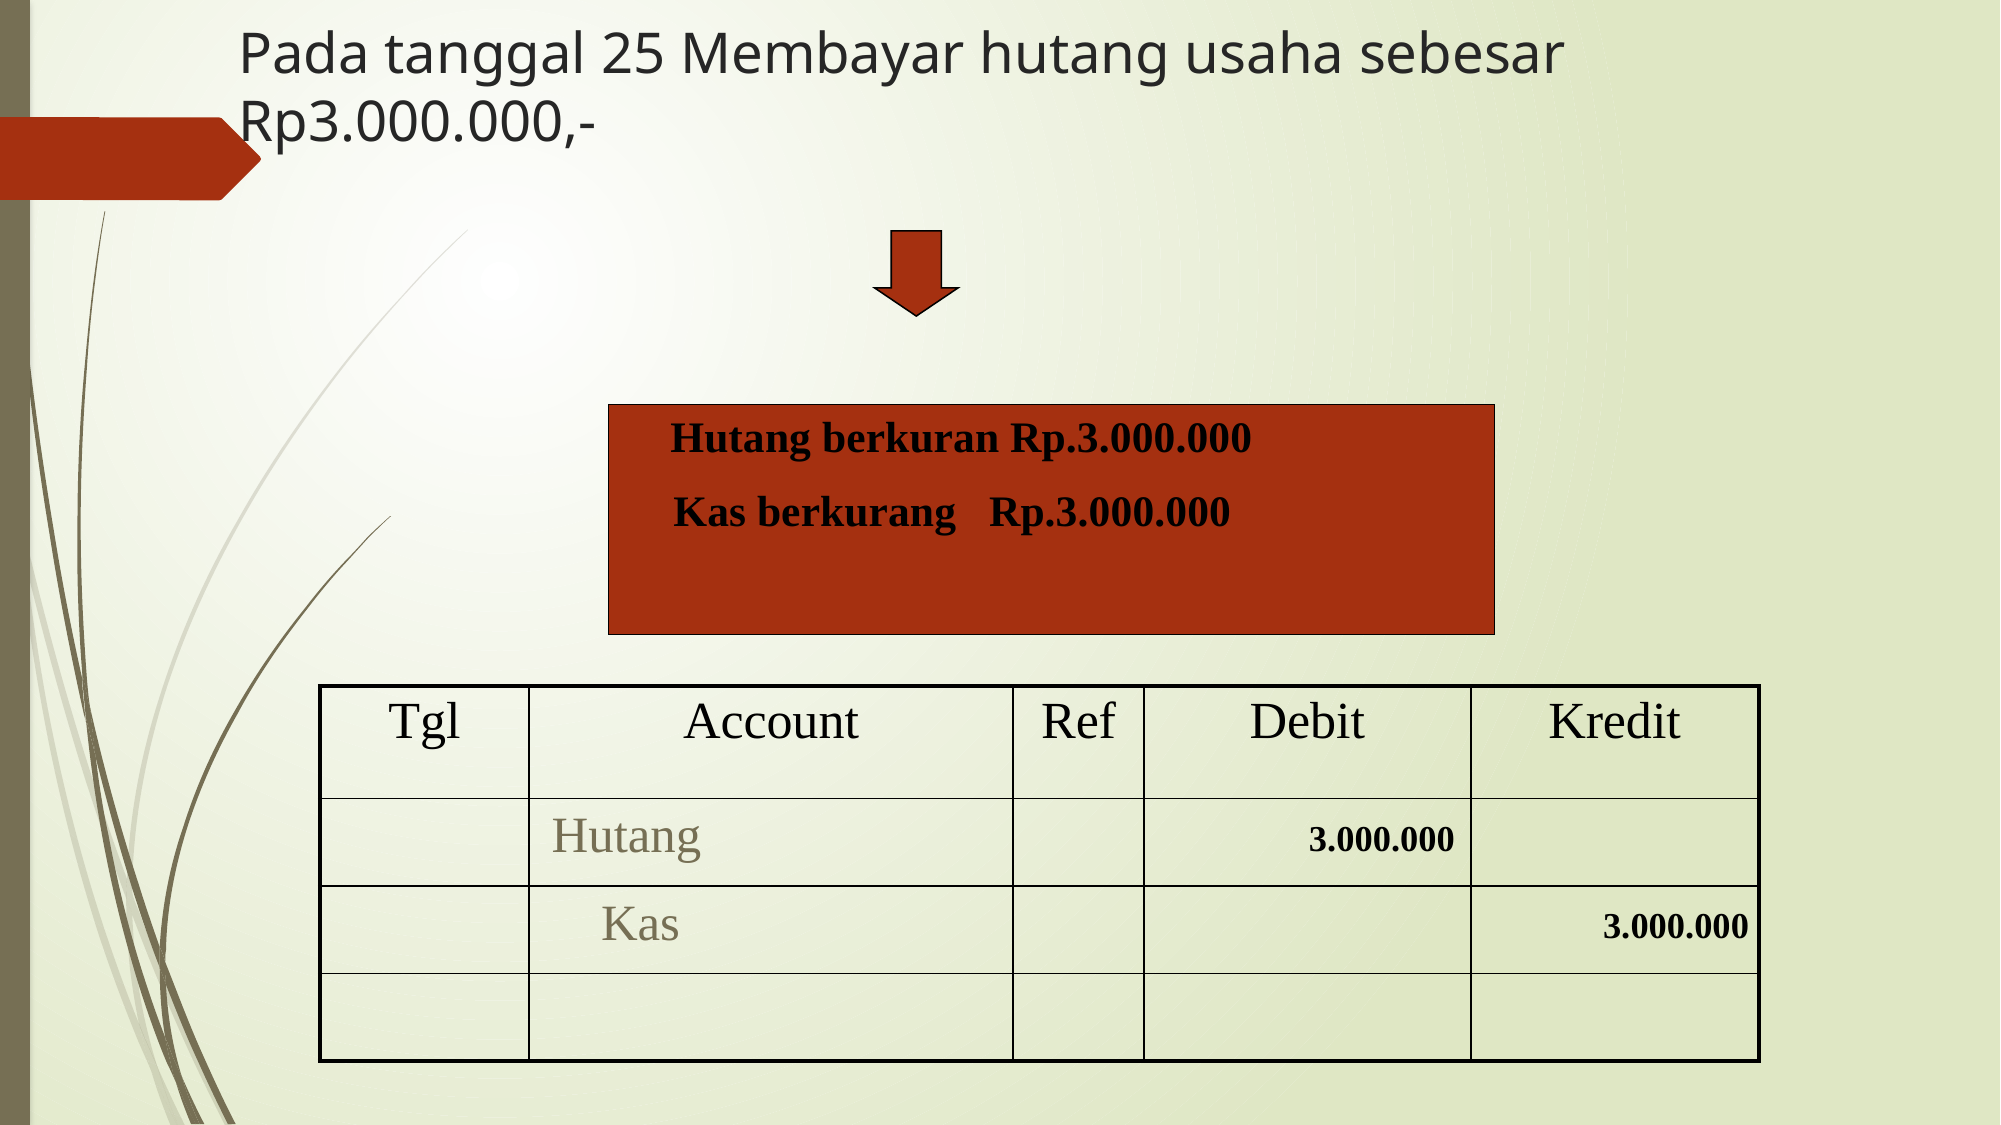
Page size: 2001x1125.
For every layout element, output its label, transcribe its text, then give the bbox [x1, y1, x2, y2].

table_cell [1014, 974, 1143, 1059]
table_cell [530, 887, 1012, 973]
table_cell [1145, 974, 1470, 1059]
table_header Ref [1014, 688, 1143, 798]
table_cell [530, 799, 1012, 885]
table_cell [322, 799, 528, 885]
table_cell [322, 974, 528, 1059]
text_box Kas berkurang Rp.3.000.000 [660, 476, 1246, 542]
text_box [608, 404, 1495, 635]
text_box Hutang berkuran Rp.3.000.000 [657, 401, 1267, 468]
table_cell [1145, 887, 1470, 973]
text_box 3.000.000 [1589, 895, 1763, 953]
table_header Kredit [1472, 688, 1757, 798]
text_box [874, 230, 958, 317]
table_header Account [530, 688, 1012, 798]
text_box 3.000.000 [1295, 808, 1469, 866]
table_header Debit [1145, 688, 1470, 798]
title Pada tanggal 25 Membayar hutang usaha sebesar Rp3.000.000,- [223, 10, 1794, 161]
table_header Tgl [322, 688, 528, 798]
text_box Kas [588, 899, 1021, 941]
table_cell [322, 887, 528, 973]
table_cell [530, 974, 1012, 1059]
table_cell [1145, 799, 1470, 885]
table_cell [1014, 799, 1143, 885]
table_cell [1014, 887, 1143, 973]
table_cell [1472, 799, 1757, 885]
text_box Hutang [538, 817, 908, 848]
table_cell [1472, 974, 1757, 1059]
table_cell [1472, 887, 1757, 973]
